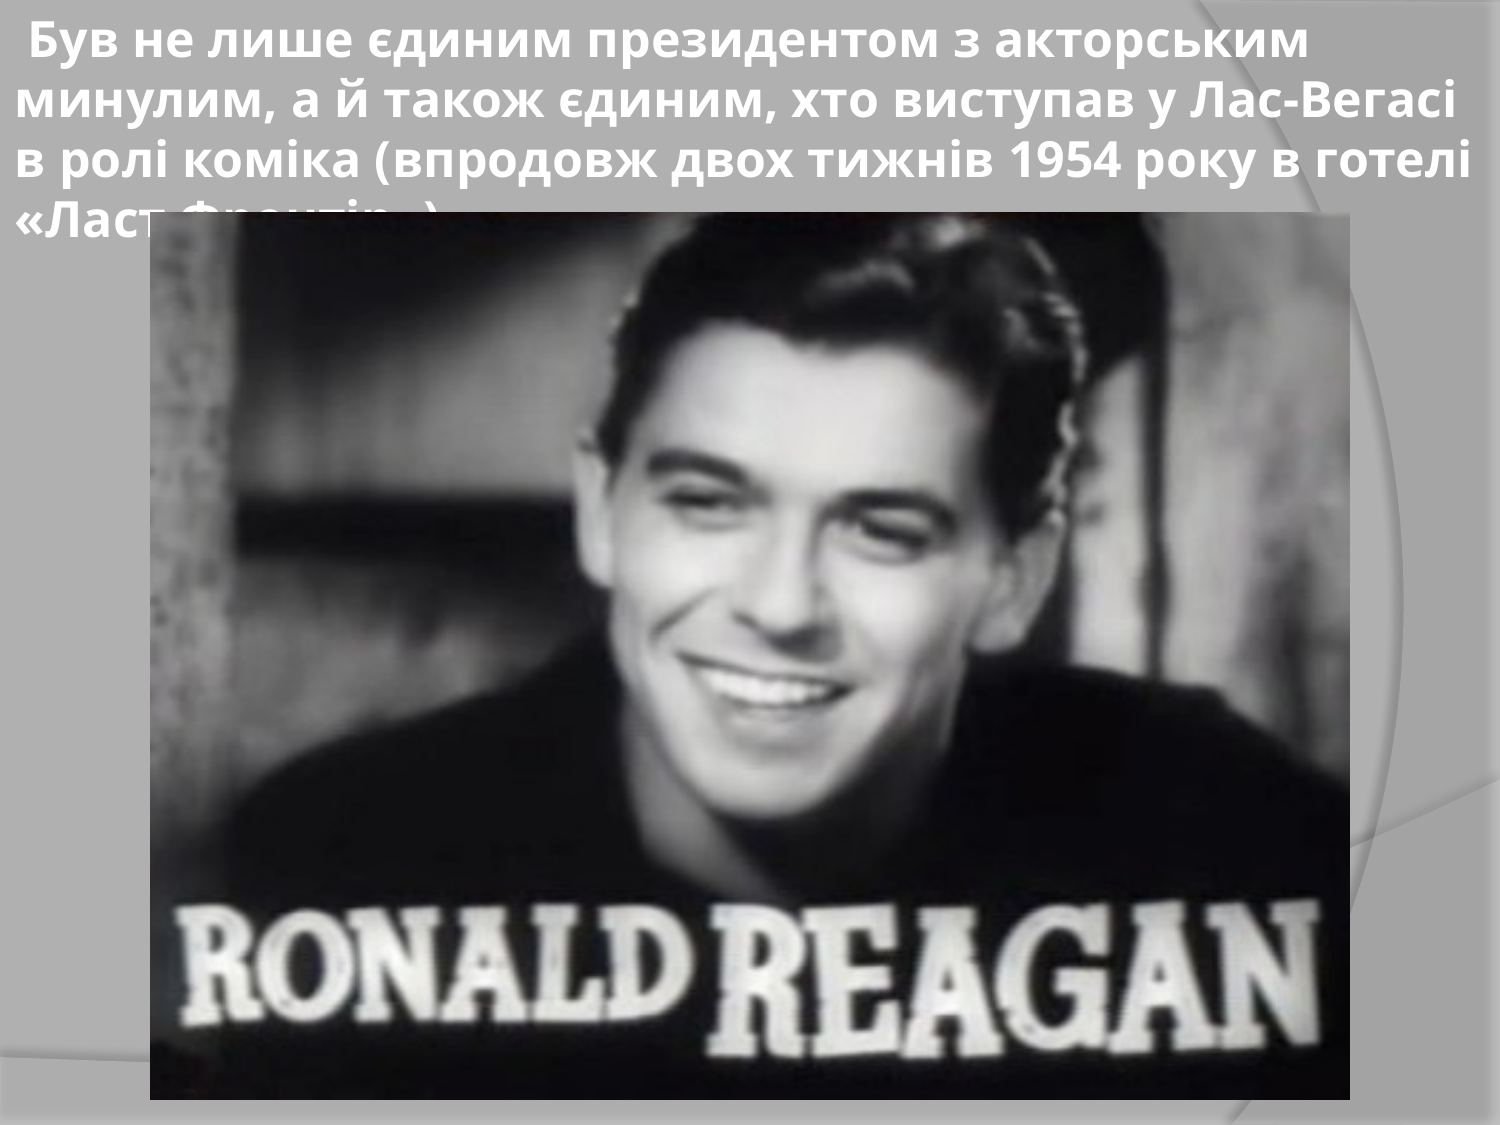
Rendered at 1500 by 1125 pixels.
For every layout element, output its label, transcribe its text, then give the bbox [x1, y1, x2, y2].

picture [149, 212, 1351, 1101]
text_box Був не лише єдиним президентом з акторським минулим, а й також єдиним, хто виступав у Лас-Вегасі в ролі коміка (впродовж двох тижнів 1954 року в готелі «Ласт Фронтір») [0, 0, 1500, 255]
